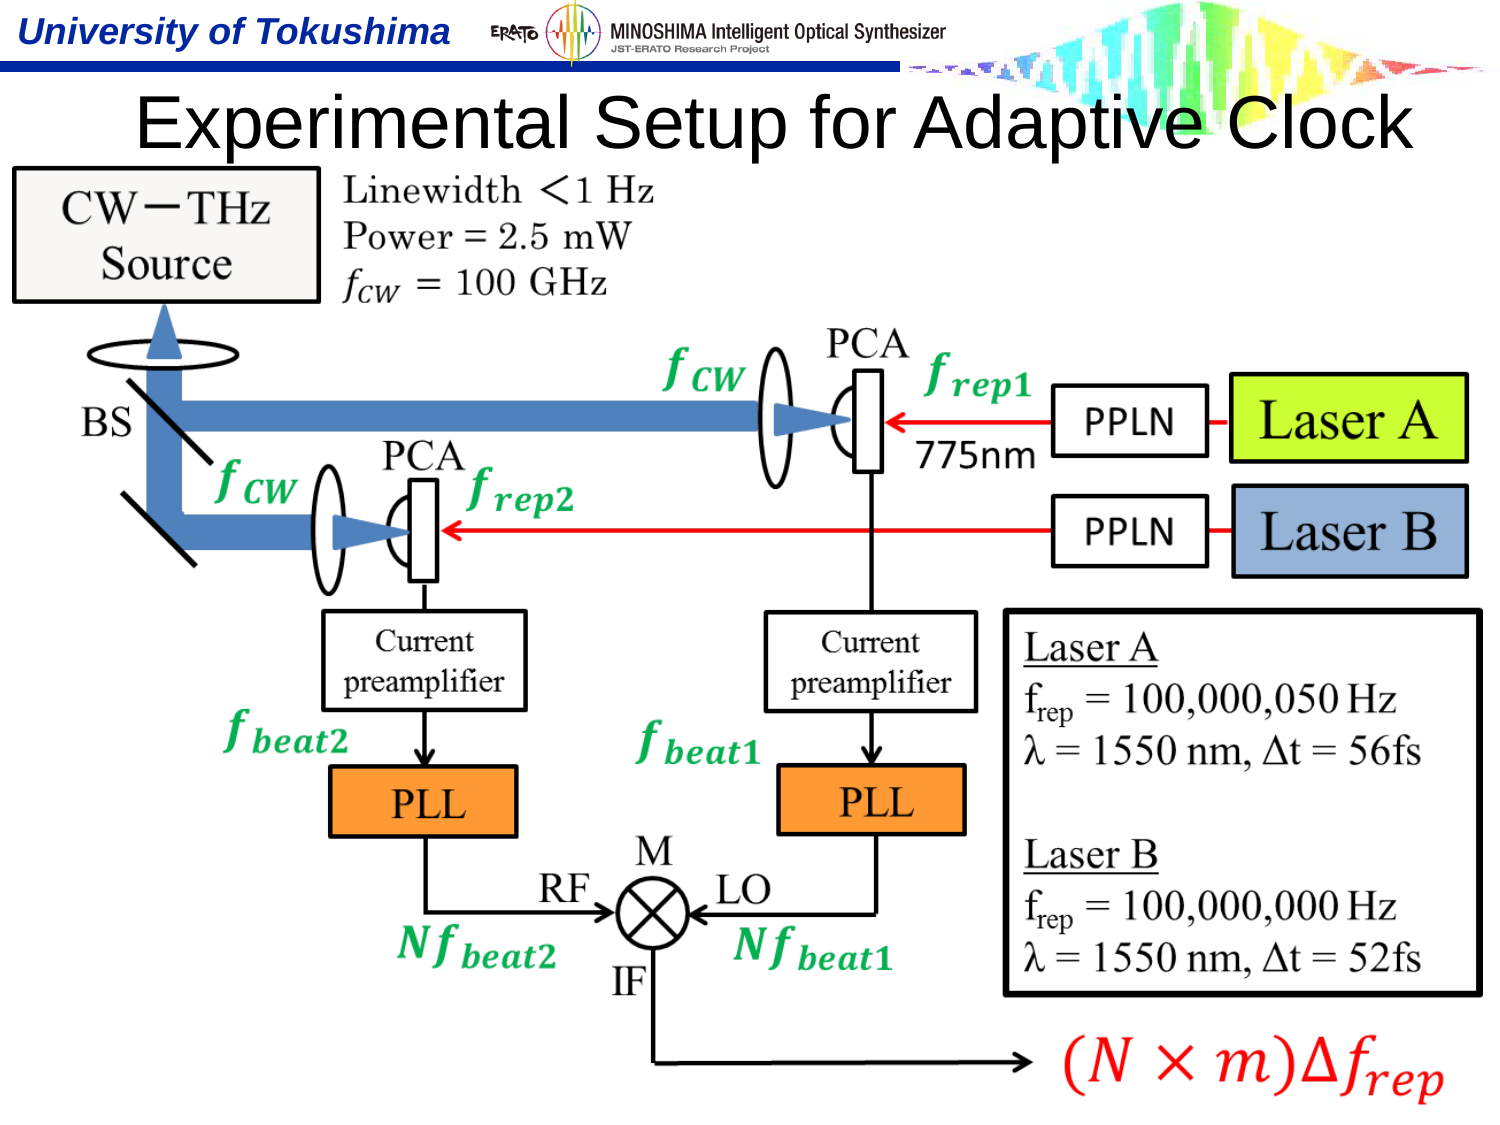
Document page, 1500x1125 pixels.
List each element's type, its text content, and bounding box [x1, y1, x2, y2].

title Experimental Setup for Adaptive Clock [8, 6, 1500, 231]
picture [485, 0, 1500, 6]
picture [12, 151, 1483, 1115]
